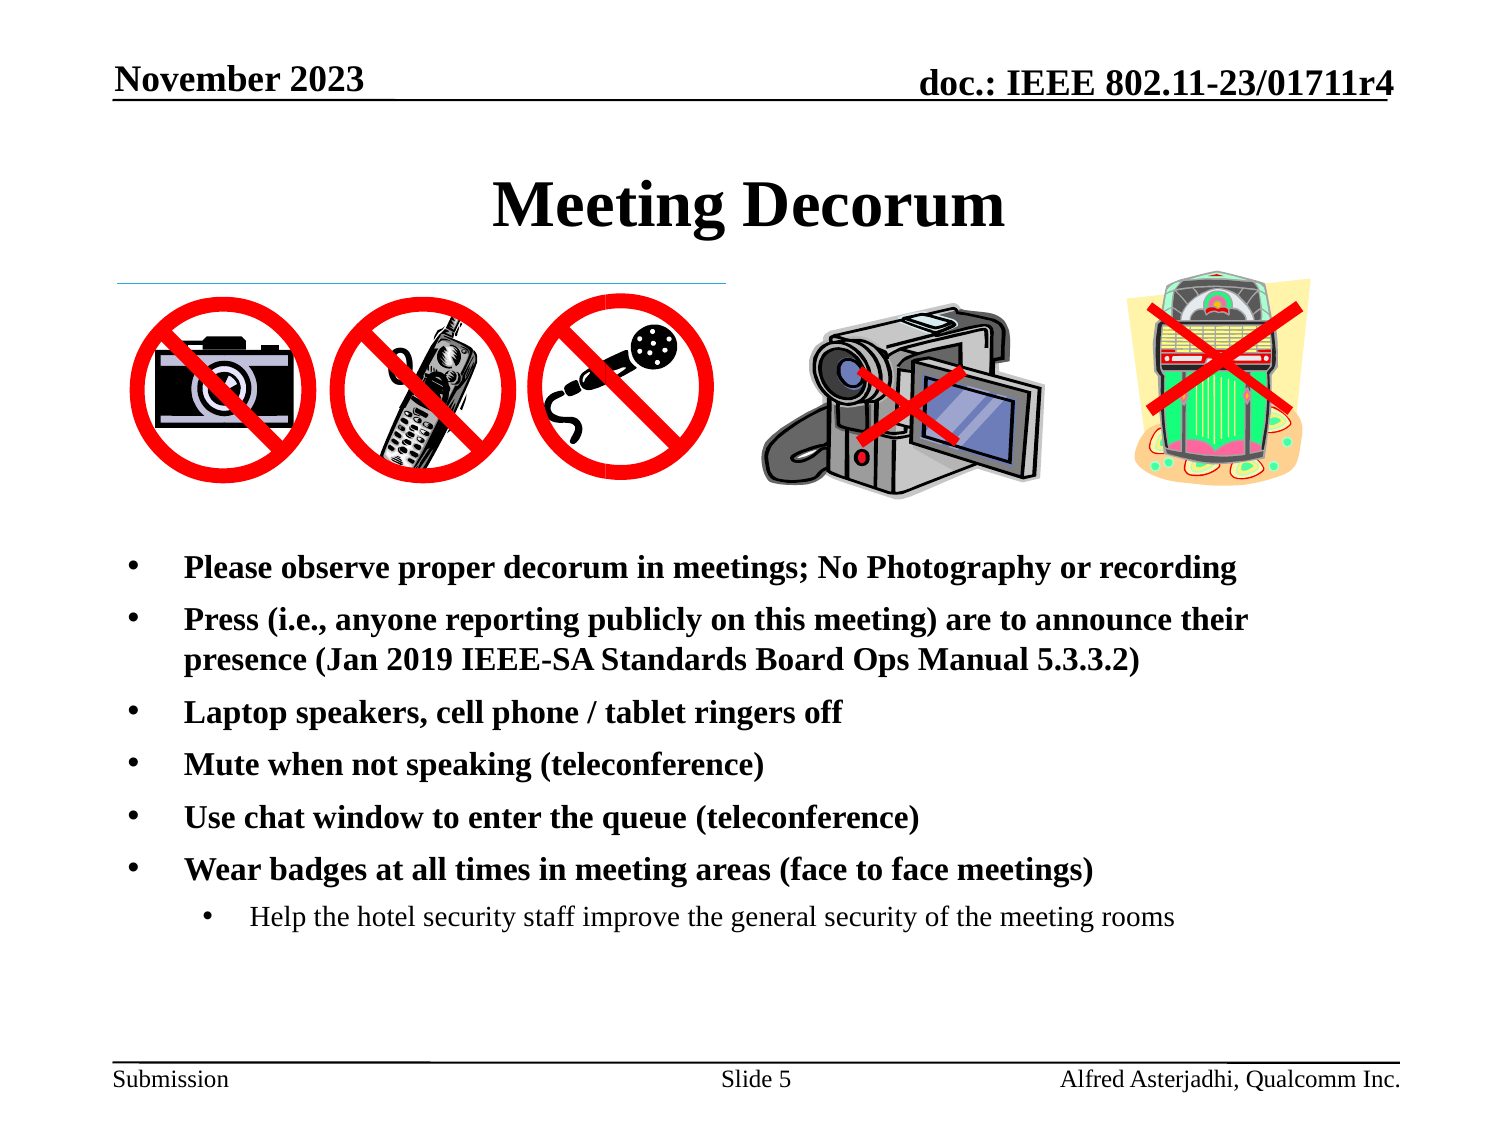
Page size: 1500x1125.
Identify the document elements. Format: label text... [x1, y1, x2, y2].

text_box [761, 302, 1046, 500]
slide_number Slide 5 [712, 1061, 800, 1123]
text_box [1126, 270, 1311, 487]
list Please observe proper decorum in meetings; No Photography or recording Press (i.e., anyone reporting publicly on this meeting) are to announce their presence (Jan 2019 IEEE-SA Standards Board Ops Manual 5.3.3.2) Laptop speakers, cell phone / tablet ringers off Mute when not speaking (teleconference) Use chat window to enter the queue (teleconference) Wear badges at all times in meeting areas (face to face meetings) Help the hotel security staff improve the general security of the meeting rooms [112, 537, 1388, 1000]
title Meeting Decorum [112, 112, 1388, 288]
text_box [117, 283, 727, 484]
footer Alfred Asterjadhi, Qualcomm Inc. [878, 1061, 1402, 1093]
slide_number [114, 54, 423, 100]
